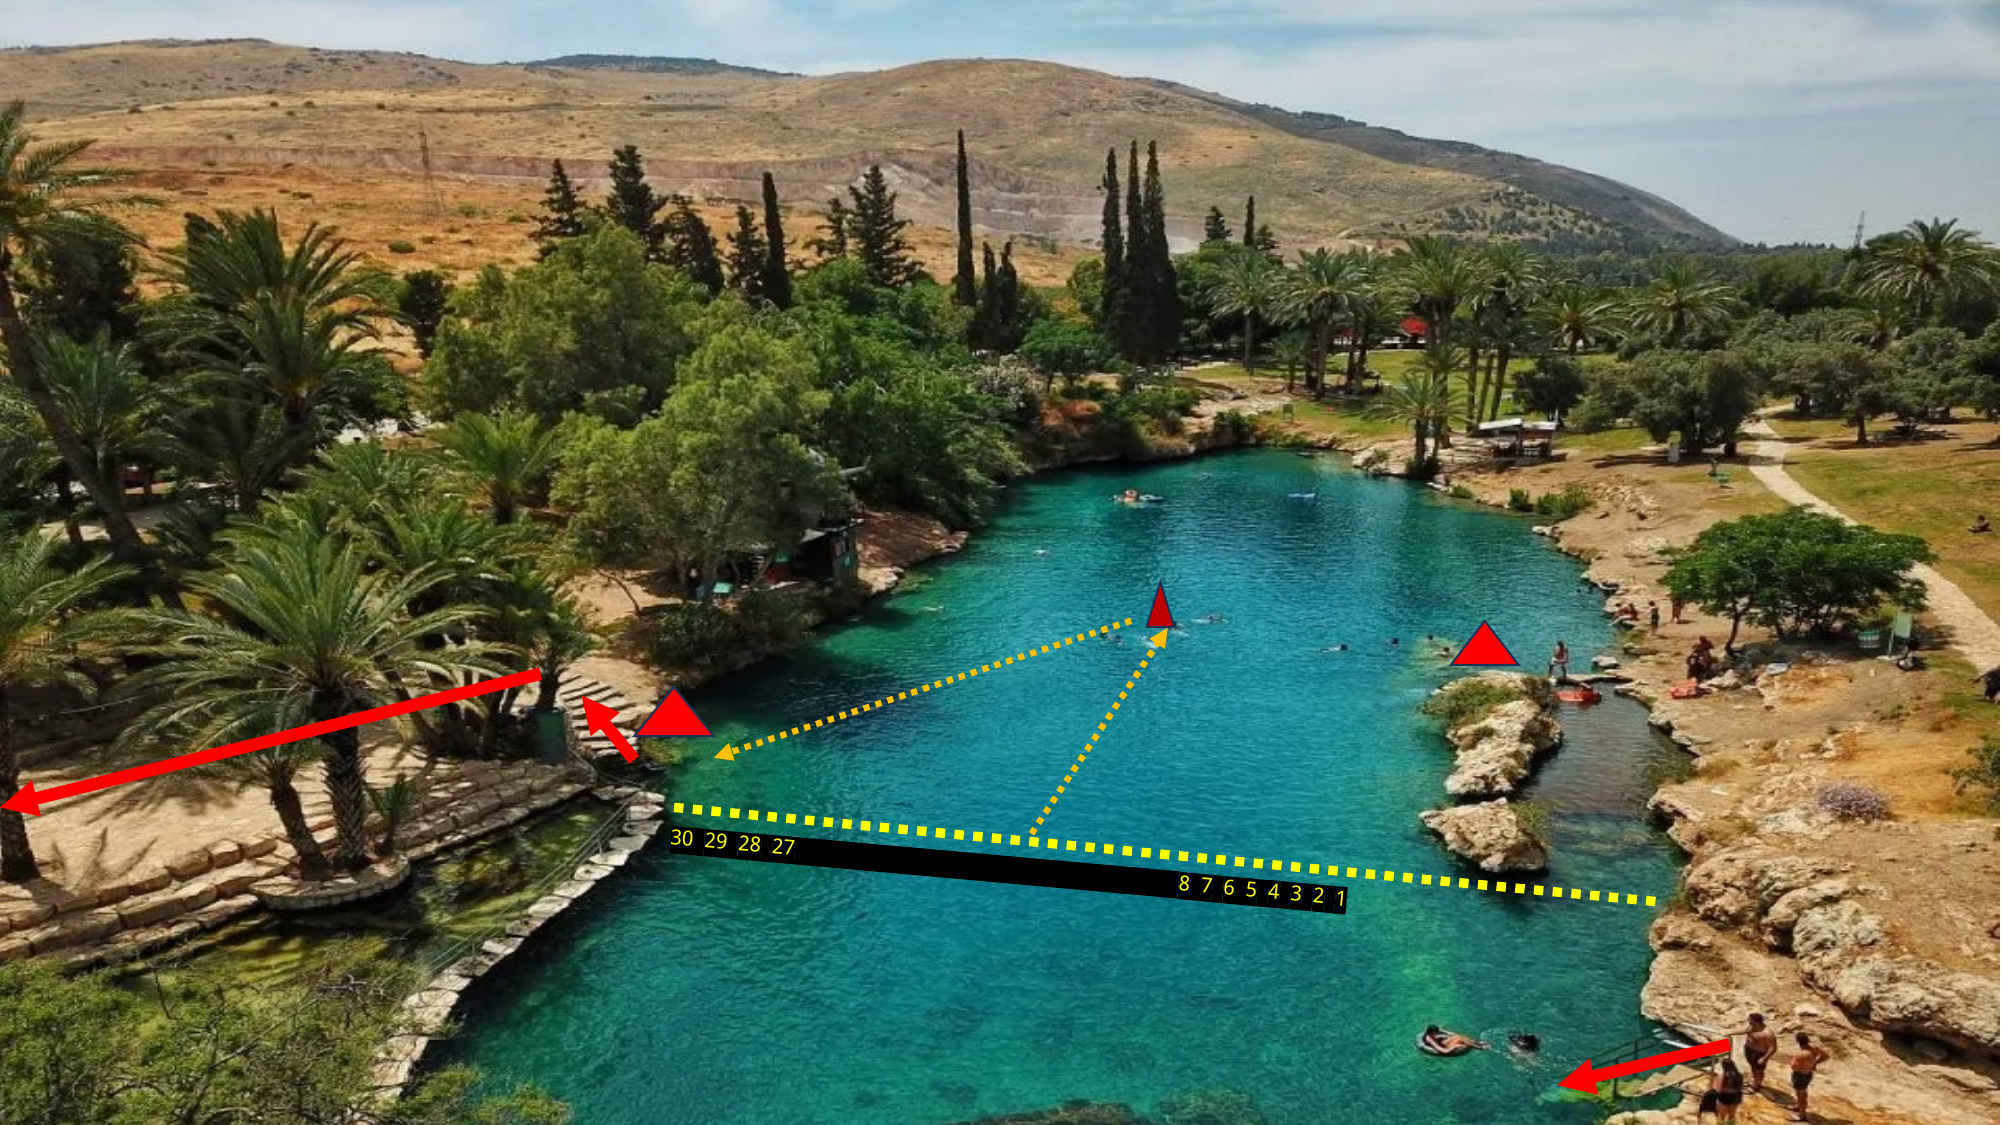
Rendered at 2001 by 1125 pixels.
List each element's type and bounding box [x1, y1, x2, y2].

text_box [581, 695, 635, 760]
text_box [1031, 628, 1168, 834]
text_box [713, 620, 1132, 758]
picture [0, 0, 2000, 1125]
text_box [0, 673, 541, 808]
text_box [673, 807, 1660, 902]
text_box [1557, 1044, 1730, 1086]
